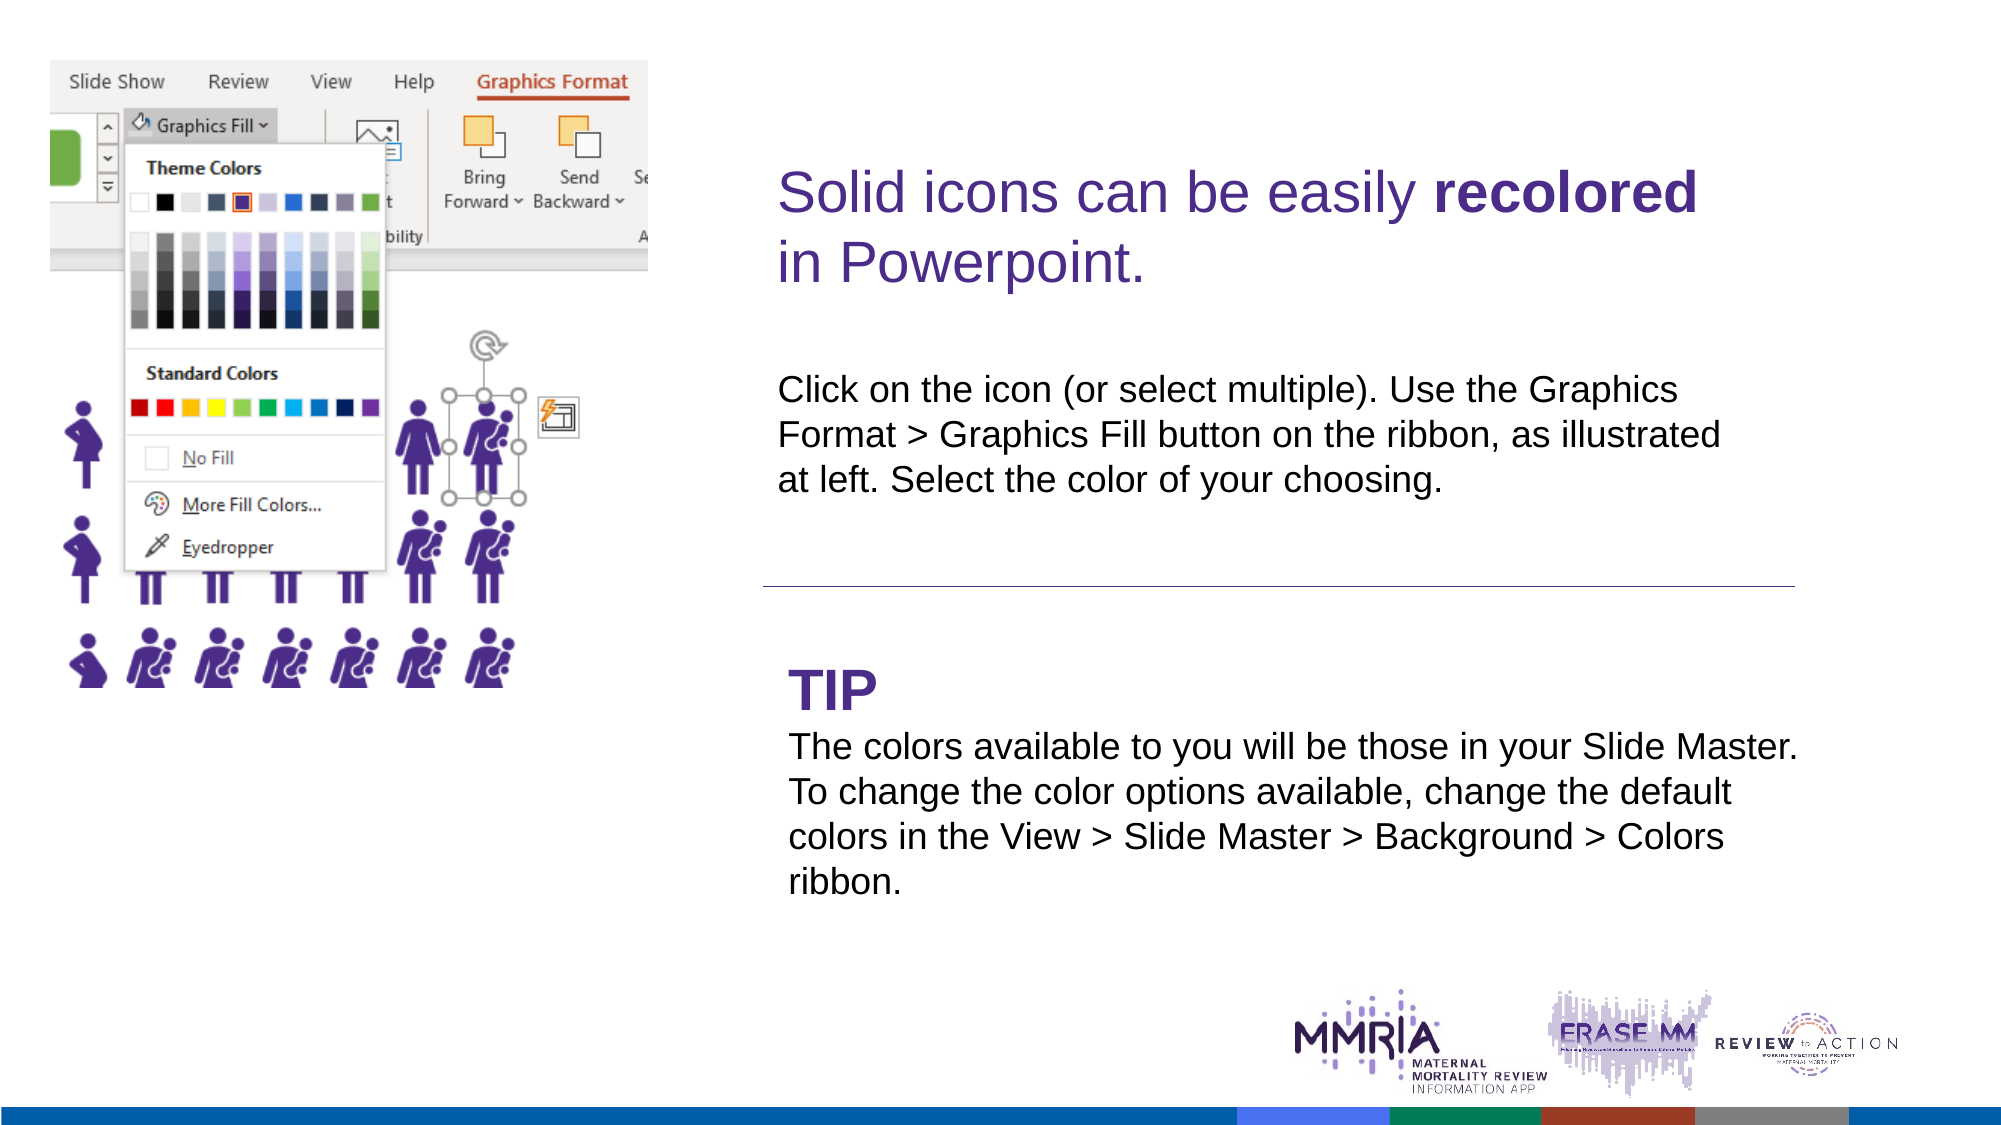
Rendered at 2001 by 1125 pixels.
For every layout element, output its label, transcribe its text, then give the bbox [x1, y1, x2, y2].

text_box Solid icons can be easily recolored in Powerpoint. Click on the icon (or select multiple). Use the Graphics Format > Graphics Fill button on the ribbon, as illustrated at left. Select the color of your choosing. [762, 147, 1752, 552]
picture [1, 1097, 2001, 1125]
picture [50, 60, 648, 688]
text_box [1295, 989, 1901, 1098]
text_box TIP The colors available to you will be those in your Slide Master. To change the color options available, change the default colors in the View > Slide Master > Background > Colors ribbon. [773, 645, 1818, 910]
